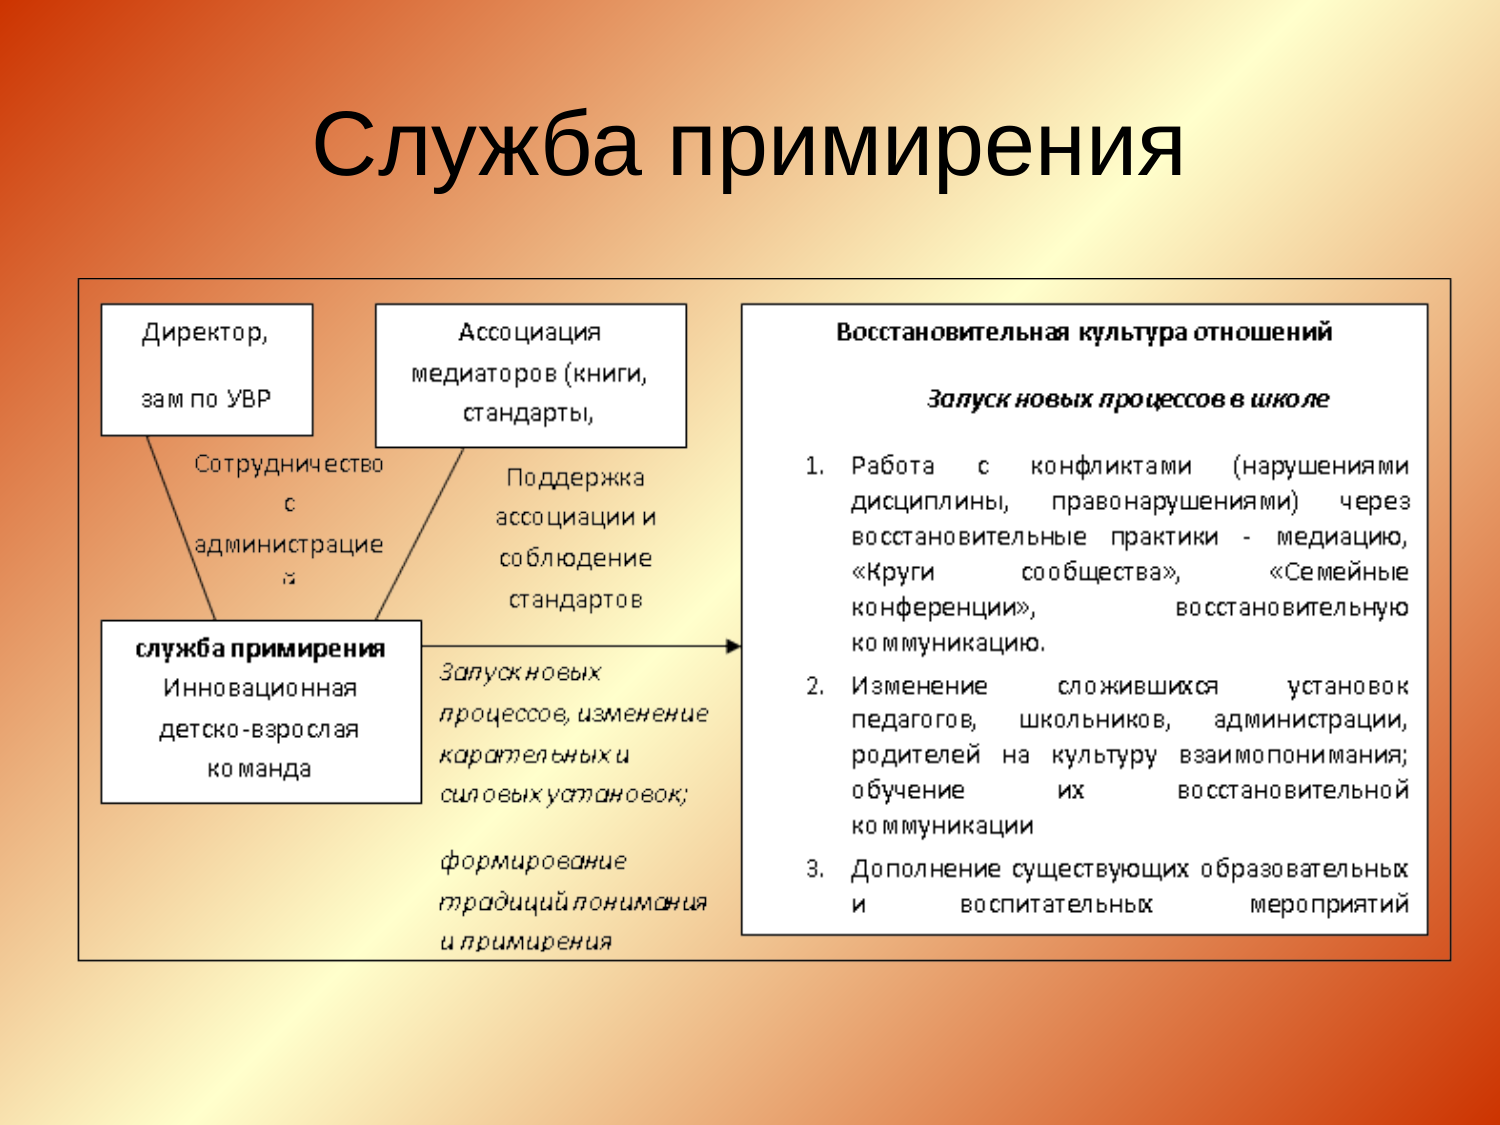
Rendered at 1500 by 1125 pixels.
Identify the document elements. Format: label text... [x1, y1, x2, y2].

picture [76, 278, 1455, 967]
title Служба примирения [75, 45, 1425, 233]
